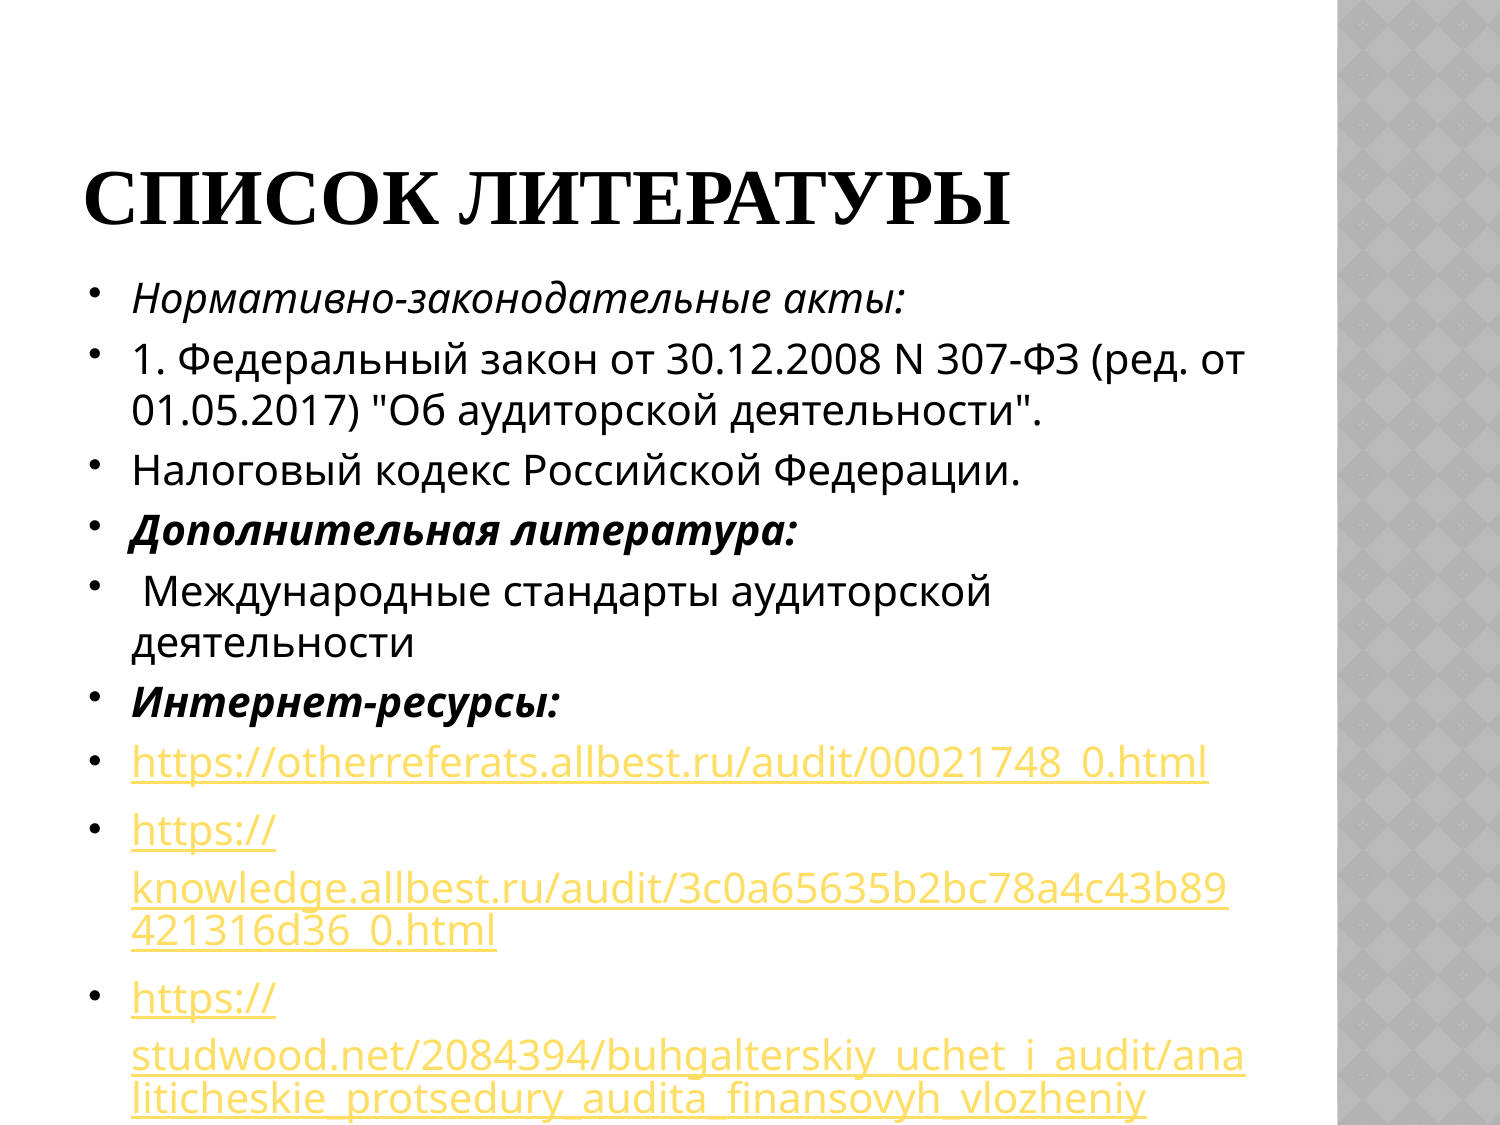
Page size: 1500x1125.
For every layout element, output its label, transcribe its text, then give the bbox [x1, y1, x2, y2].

title Список литературы [75, 52, 1263, 240]
list Нормативно-законодательные акты: 1. Федеральный закон от 30.12.2008 N 307-ФЗ (ред. от 01.05.2017) "Об аудиторской деятельности". Налоговый кодекс Российской Федерации. Дополнительная литература: Международные стандарты аудиторской деятельности Интернет-ресурсы: https://otherreferats.allbest.ru/audit/00021748_0.html https://knowledge.allbest.ru/audit/3c0a65635b2bc78a4c43b89421316d36_0.html https://studwood.net/2084394/buhgalterskiy_uchet_i_audit/analiticheskie_protsedury_audita_finansovyh_vlozheniy [75, 264, 1263, 1059]
